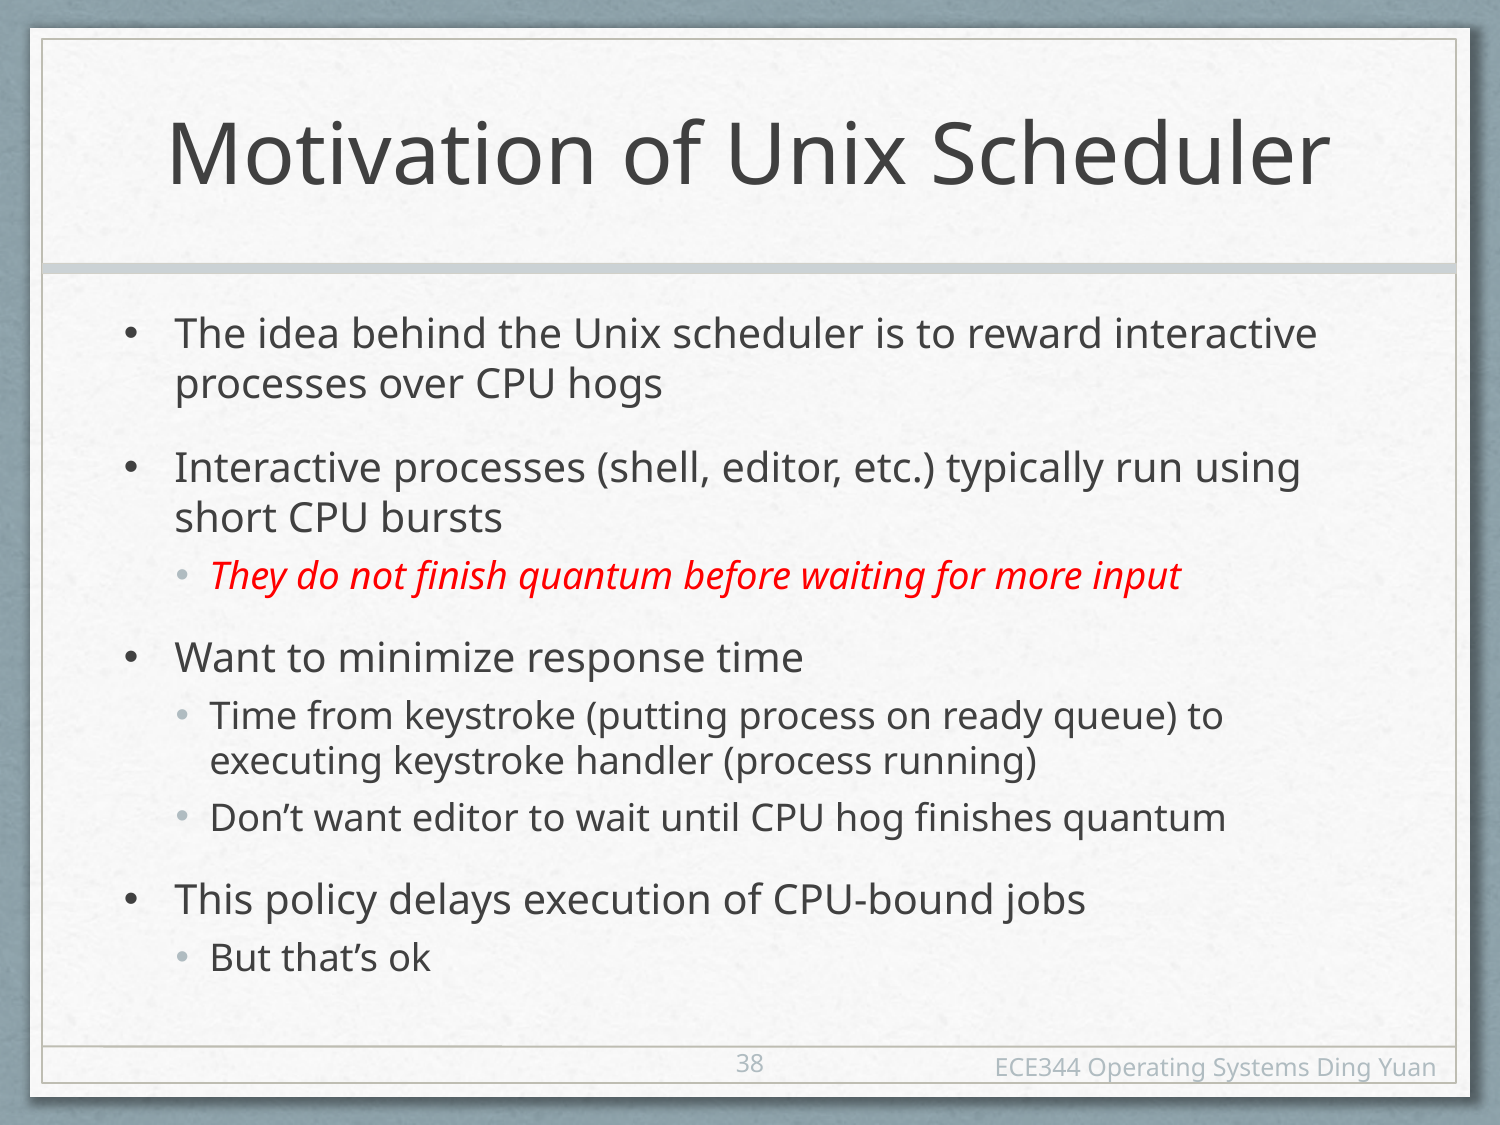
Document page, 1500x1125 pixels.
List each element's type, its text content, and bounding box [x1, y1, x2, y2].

list The idea behind the Unix scheduler is to reward interactive processes over CPU hogs Interactive processes (shell, editor, etc.) typically run using short CPU bursts They do not finish quantum before waiting for more input Want to minimize response time Time from keystroke (putting process on ready queue) to executing keystroke handler (process running) Don’t want editor to wait until CPU hog finishes quantum This policy delays execution of CPU-bound jobs But that’s ok [109, 299, 1353, 995]
picture [30, 28, 1470, 1097]
footer ECE344 Operating Systems Ding Yuan [977, 1045, 1453, 1088]
slide_number 38 [687, 1042, 813, 1088]
title Motivation of Unix Scheduler [147, 40, 1353, 260]
